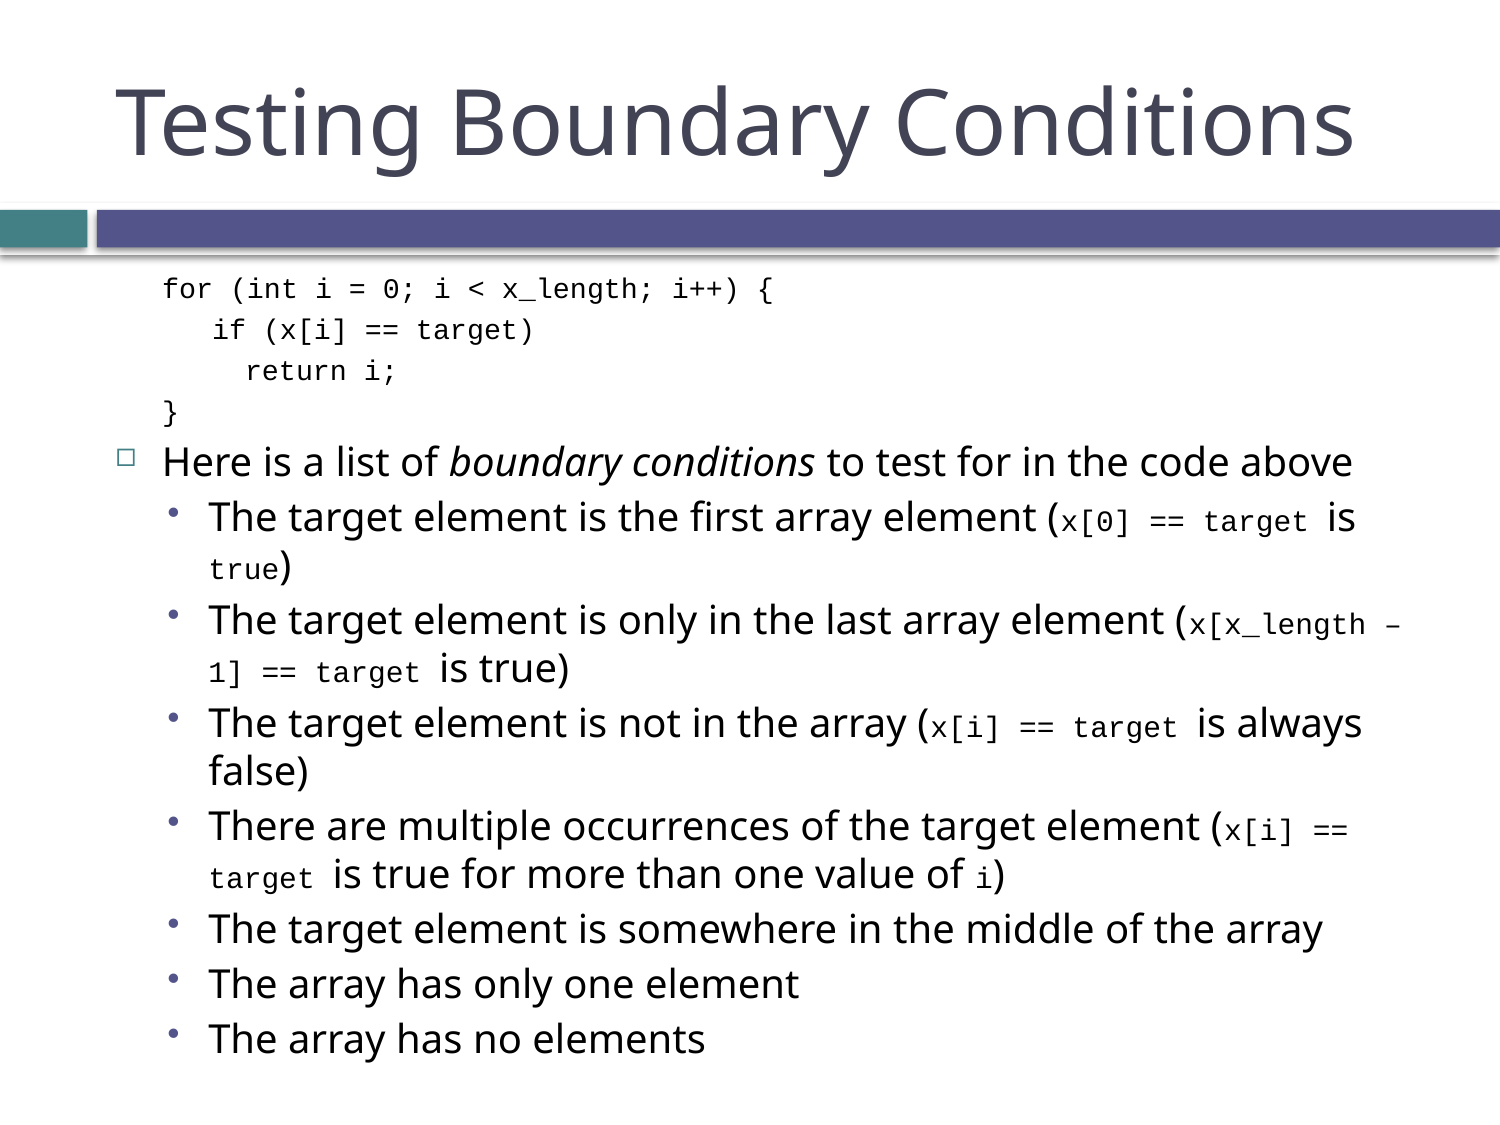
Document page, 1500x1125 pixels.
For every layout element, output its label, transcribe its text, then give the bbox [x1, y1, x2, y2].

slide_number [0, 208, 88, 249]
list for (int i = 0; i < x_length; i++) { if (x[i] == target) return i; } Here is a list of boundary conditions to test for in the code above The target element is the first array element (x[0] == target is true) The target element is only in the last array element (x[x_length – 1] == target is true) The target element is not in the array (x[i] == target is always false) There are multiple occurrences of the target element (x[i] == target is true for more than one value of i) The target element is somewhere in the middle of the array The array has only one element The array has no elements [100, 262, 1439, 1076]
title Testing Boundary Conditions [100, 37, 1439, 201]
